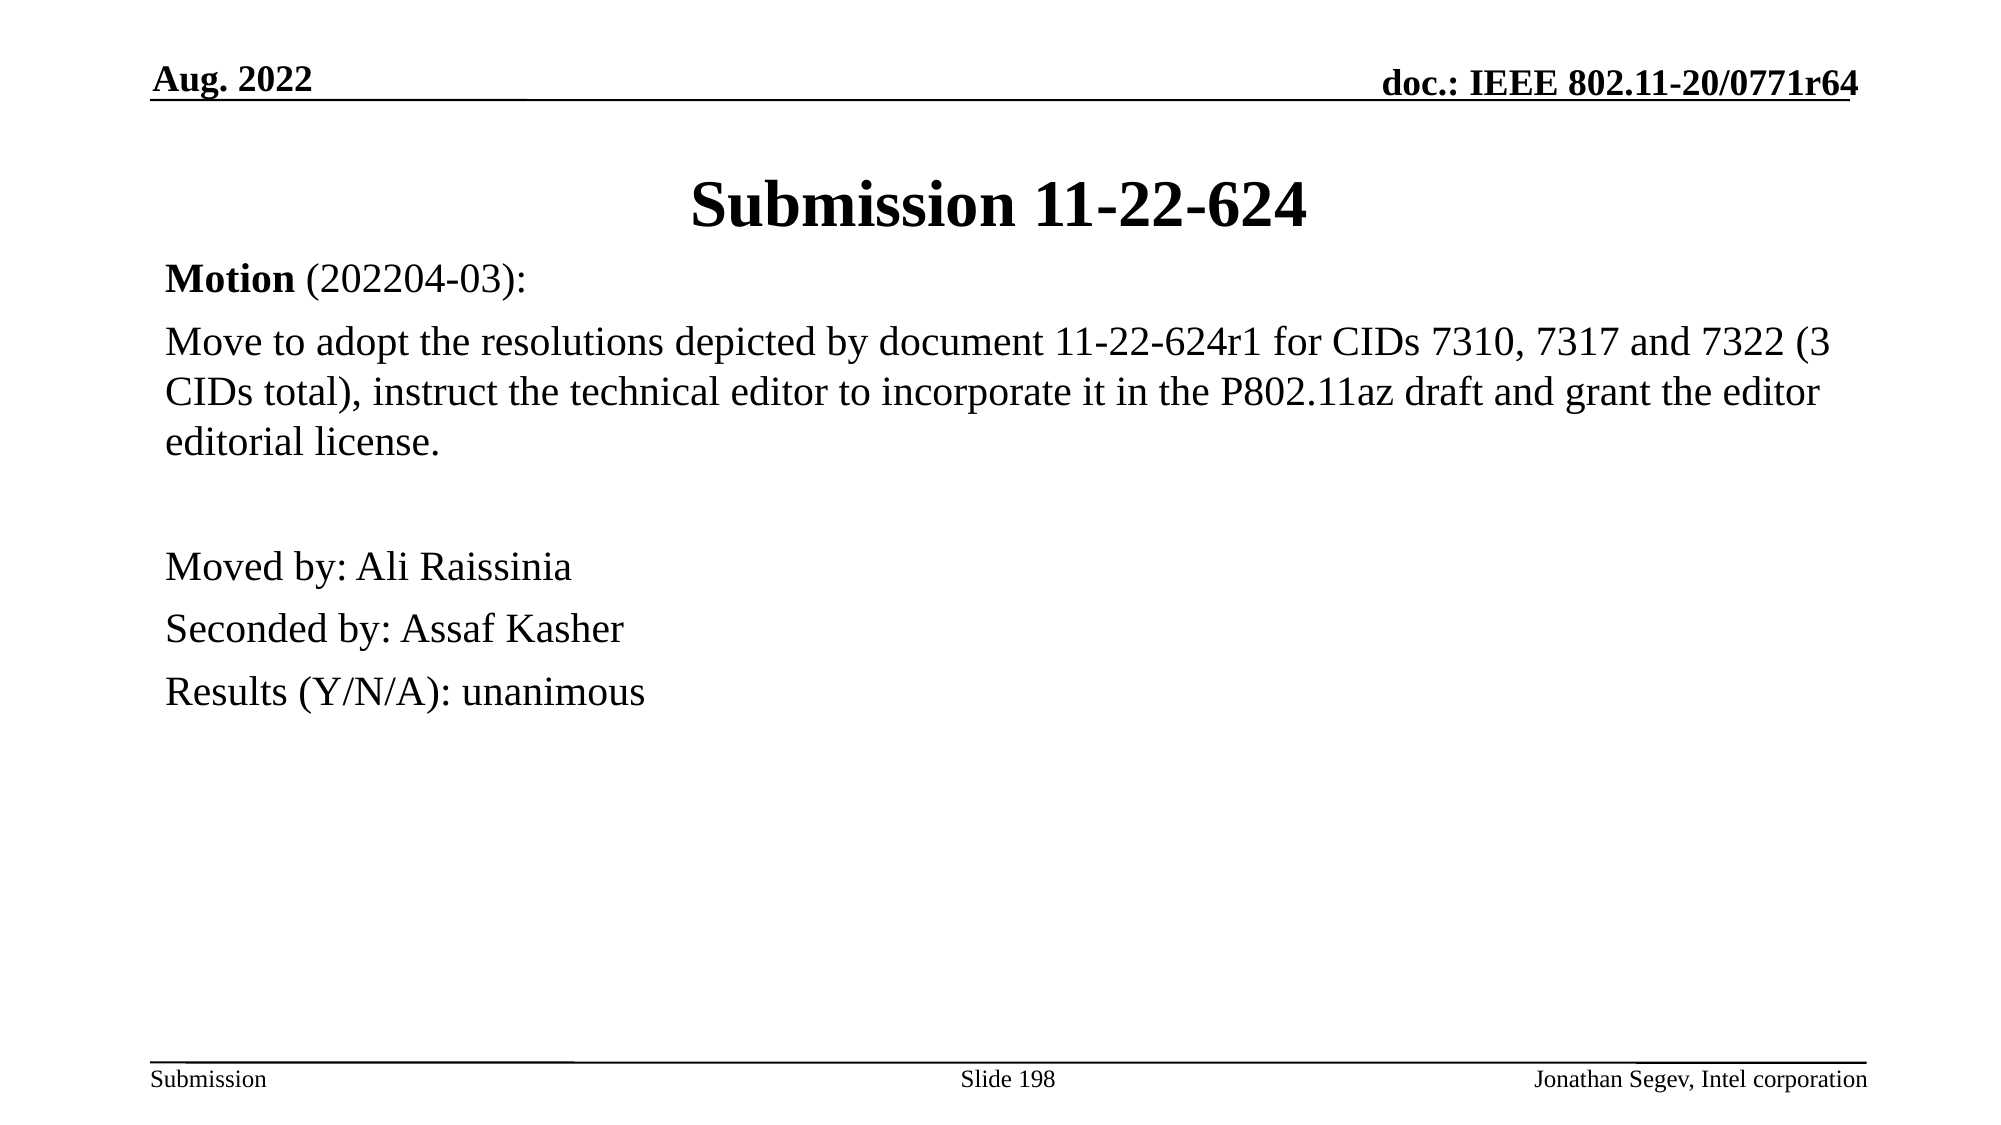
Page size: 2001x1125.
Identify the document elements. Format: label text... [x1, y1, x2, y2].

footer Jonathan Segev, Intel corporation [1171, 1061, 1869, 1093]
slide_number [152, 54, 563, 100]
title Submission 11-22-624 [149, 112, 1850, 243]
slide_number Slide 198 [950, 1061, 1067, 1123]
list Motion (202204-03): Move to adopt the resolutions depicted by document 11-22-624r1 for CIDs 7310, 7317 and 7322 (3 CIDs total), instruct the technical editor to incorporate it in the P802.11az draft and grant the editor editorial license. Moved by: Ali Raissinia Seconded by: Assaf Kasher Results (Y/N/A): unanimous [149, 243, 1850, 1000]
